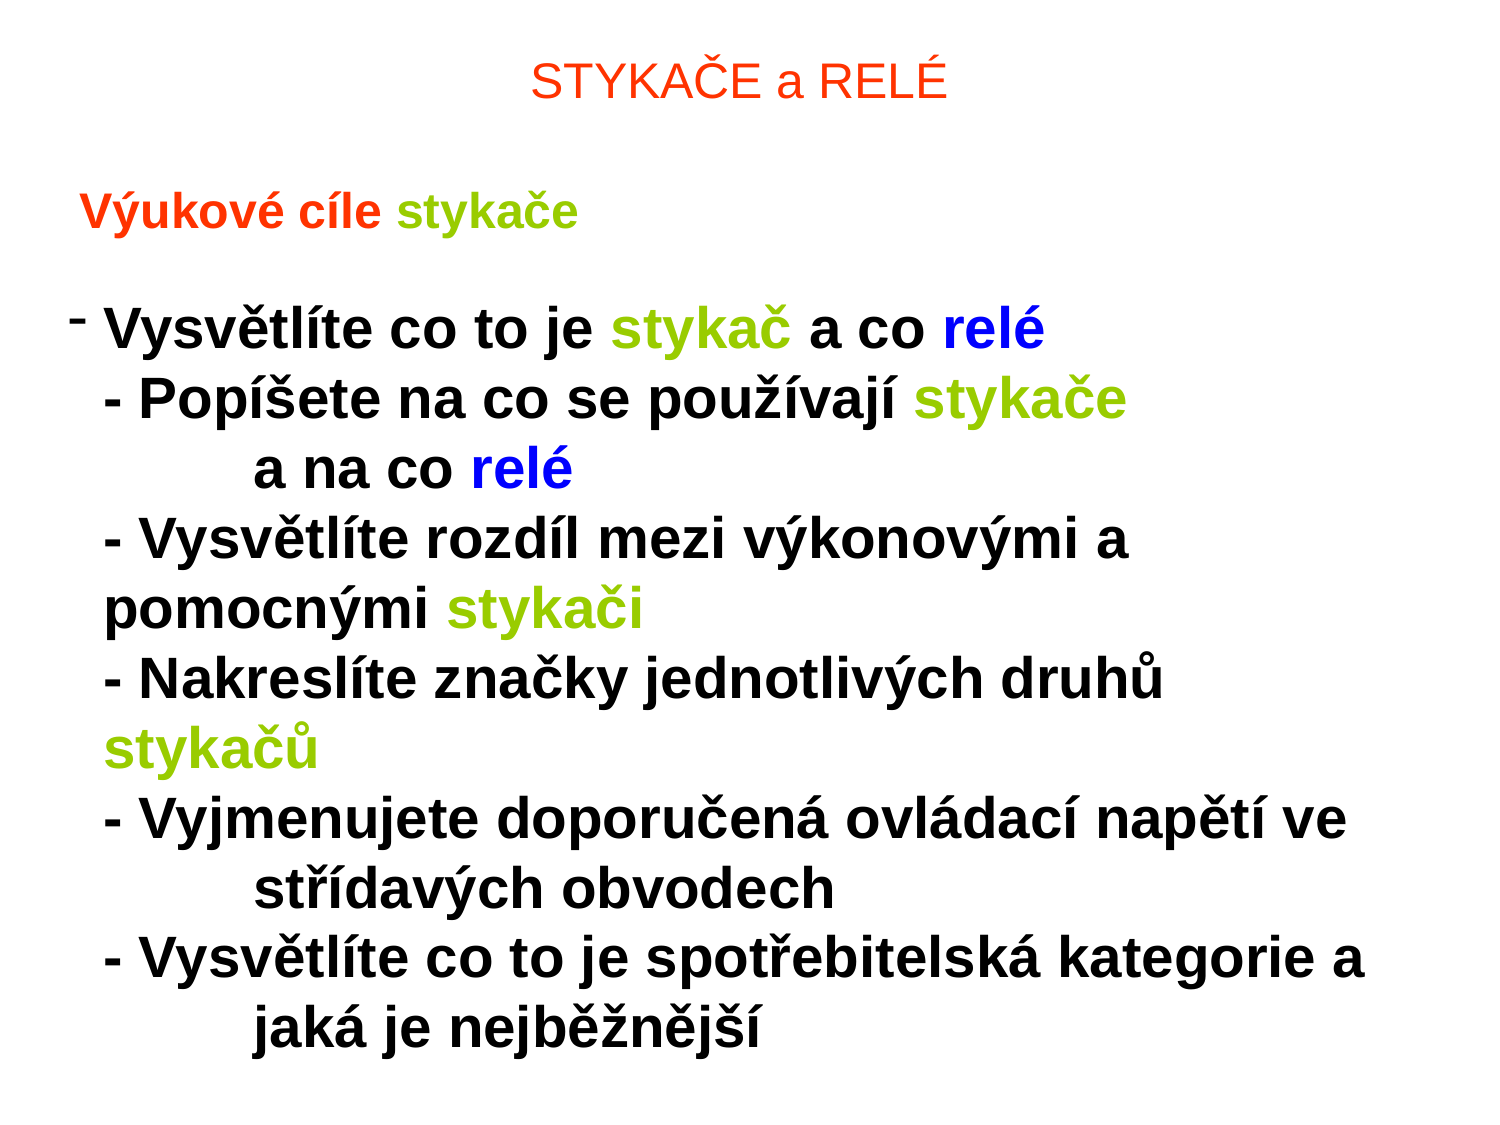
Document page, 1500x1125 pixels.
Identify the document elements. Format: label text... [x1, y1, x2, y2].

text_box Výukové cíle stykače [64, 160, 1415, 256]
text_box Vysvětlíte co to je stykač a co relé - Popíšete na co se používají stykače a na co relé - Vysvětlíte rozdíl mezi výkonovými a pomocnými stykači - Nakreslíte značky jednotlivých druhů stykačů - Vyjmenujete doporučená ovládací napětí ve střídavých obvodech - Vysvětlíte co to je spotřebitelská kategorie a jaká je nejběžnější [53, 290, 1404, 1059]
title STYKAČE a RELÉ [64, 31, 1415, 126]
